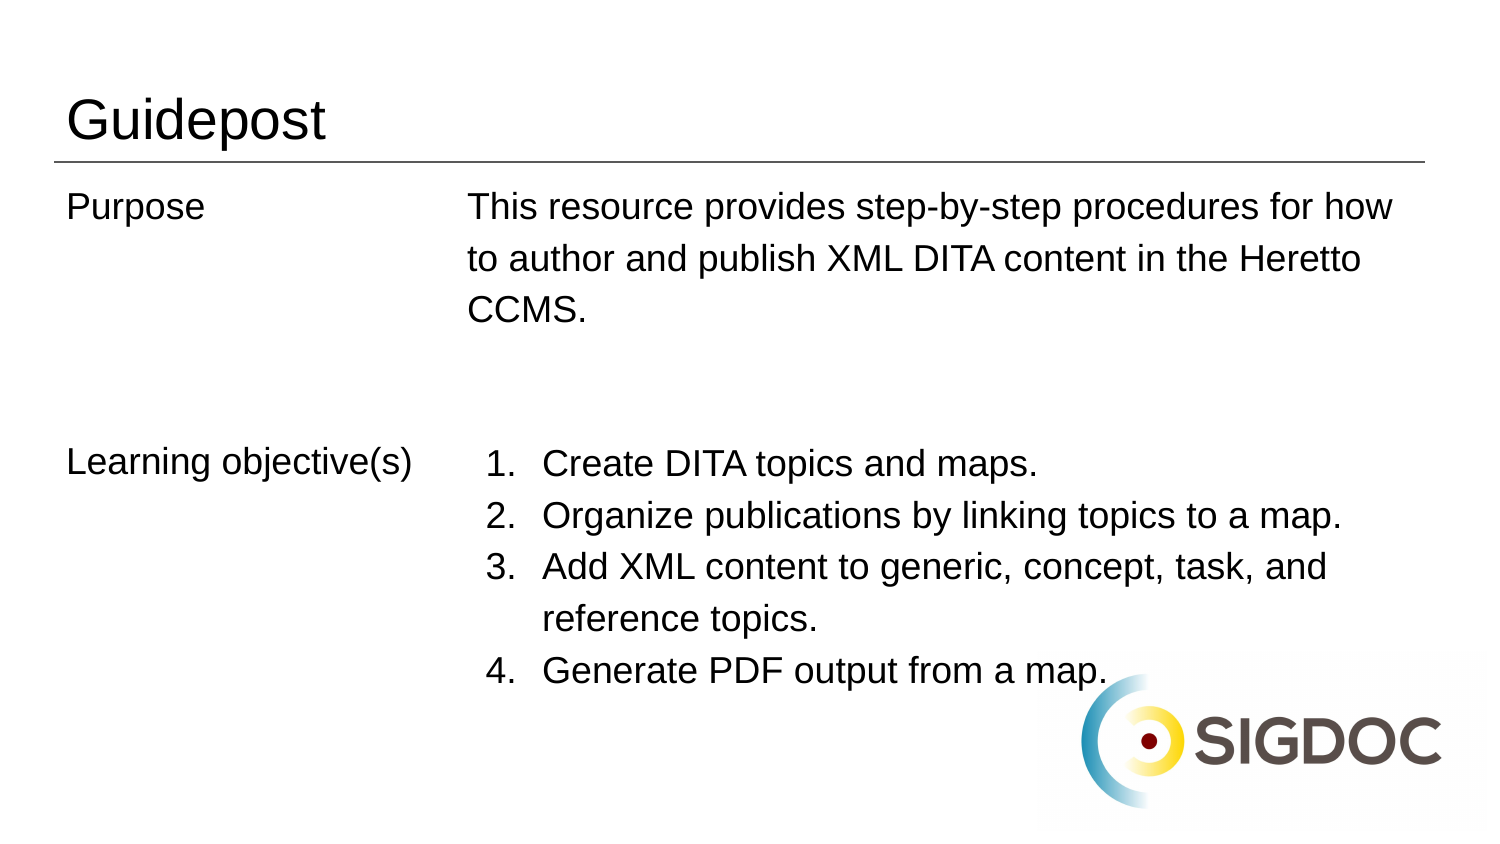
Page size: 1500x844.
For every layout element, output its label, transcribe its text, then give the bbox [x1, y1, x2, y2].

list This resource provides step-by-step procedures for how to author and publish XML DITA content in the Heretto CCMS. Create DITA topics and maps. Organize publications by linking topics to a map. Add XML content to generic, concept, task, and reference topics. Generate PDF output from a map. [452, 160, 1449, 721]
list Purpose [51, 164, 445, 258]
list Learning objective(s) [51, 415, 445, 502]
picture [1037, 651, 1487, 832]
title Guidepost [51, 72, 1449, 164]
